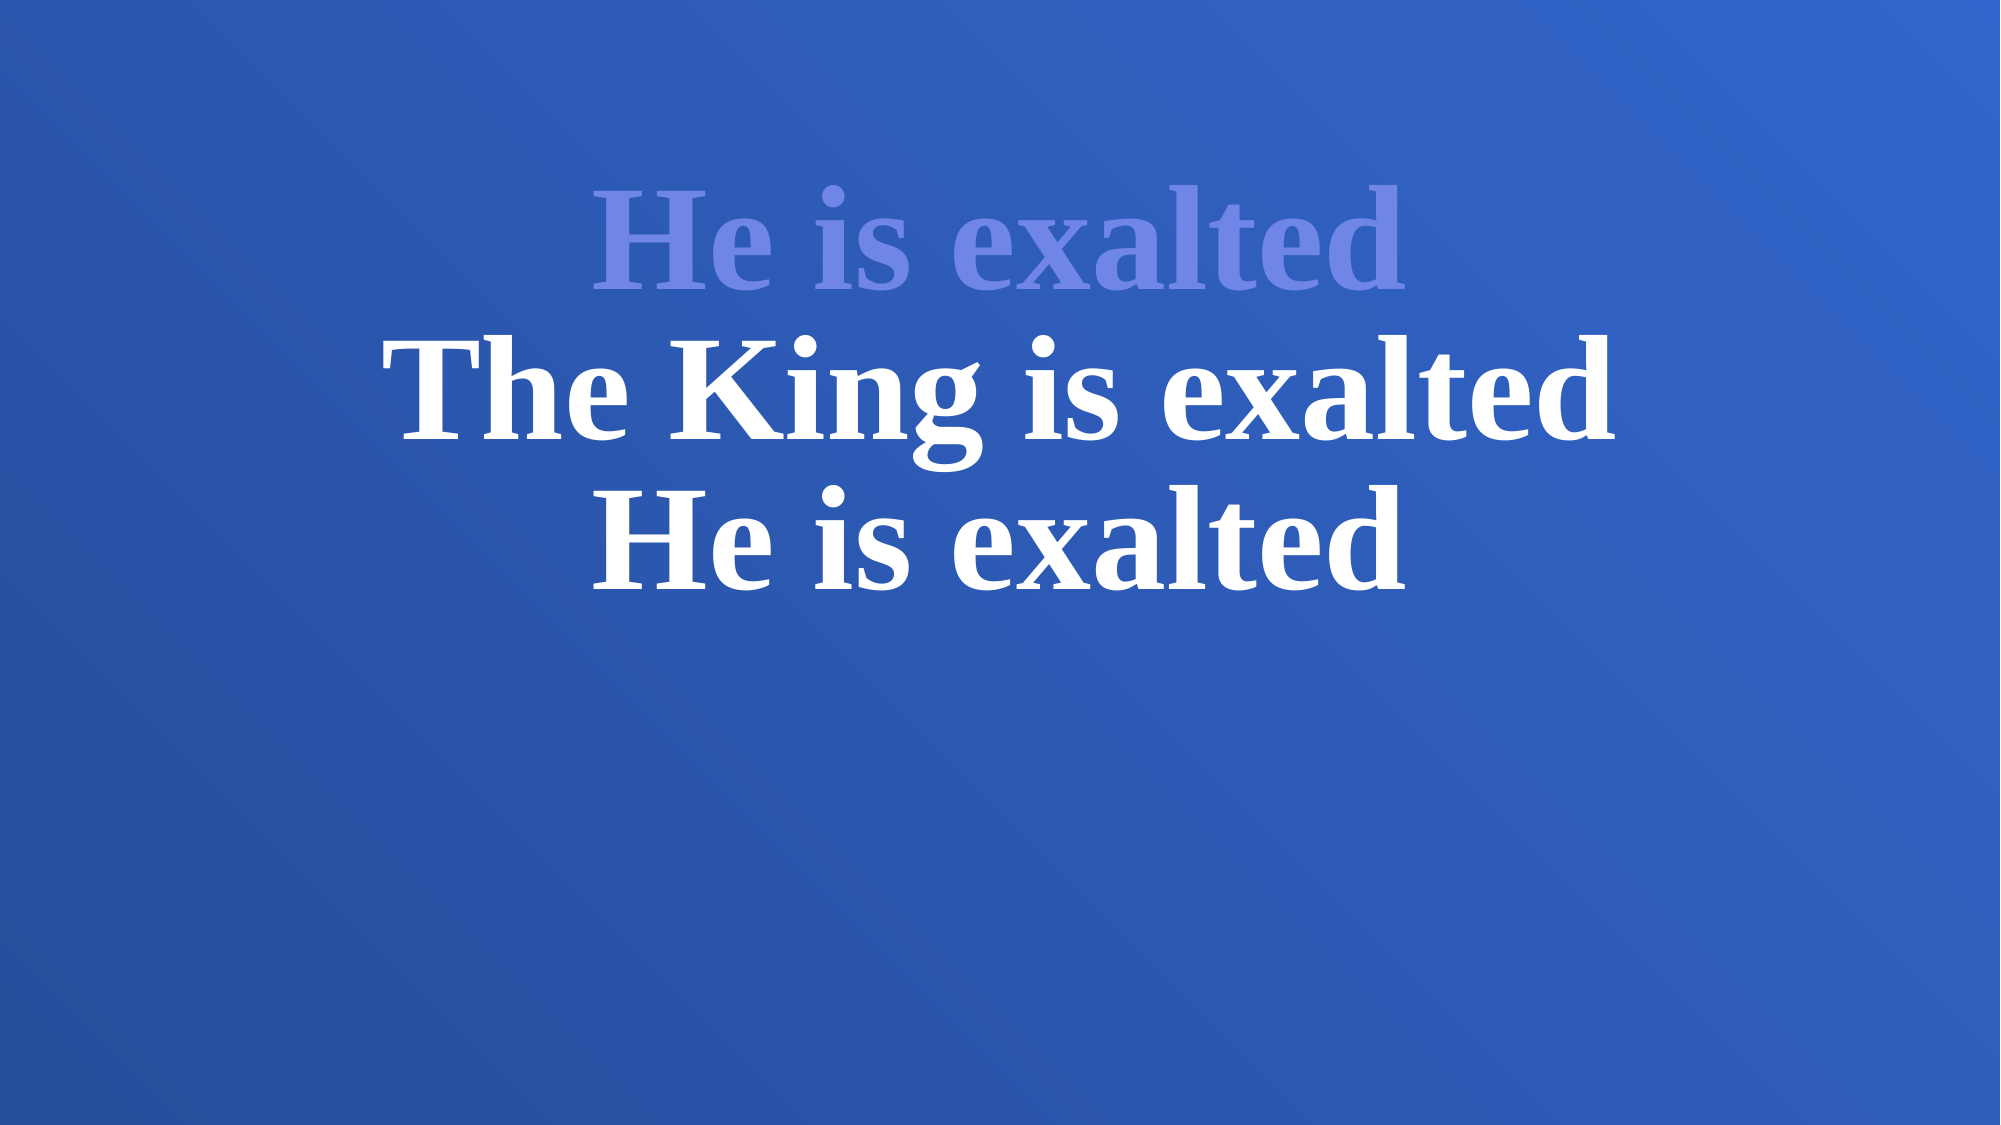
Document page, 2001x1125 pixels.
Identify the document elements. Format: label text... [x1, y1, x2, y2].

text_box He is exalted The King is exalted He is exalted [0, 162, 2000, 778]
